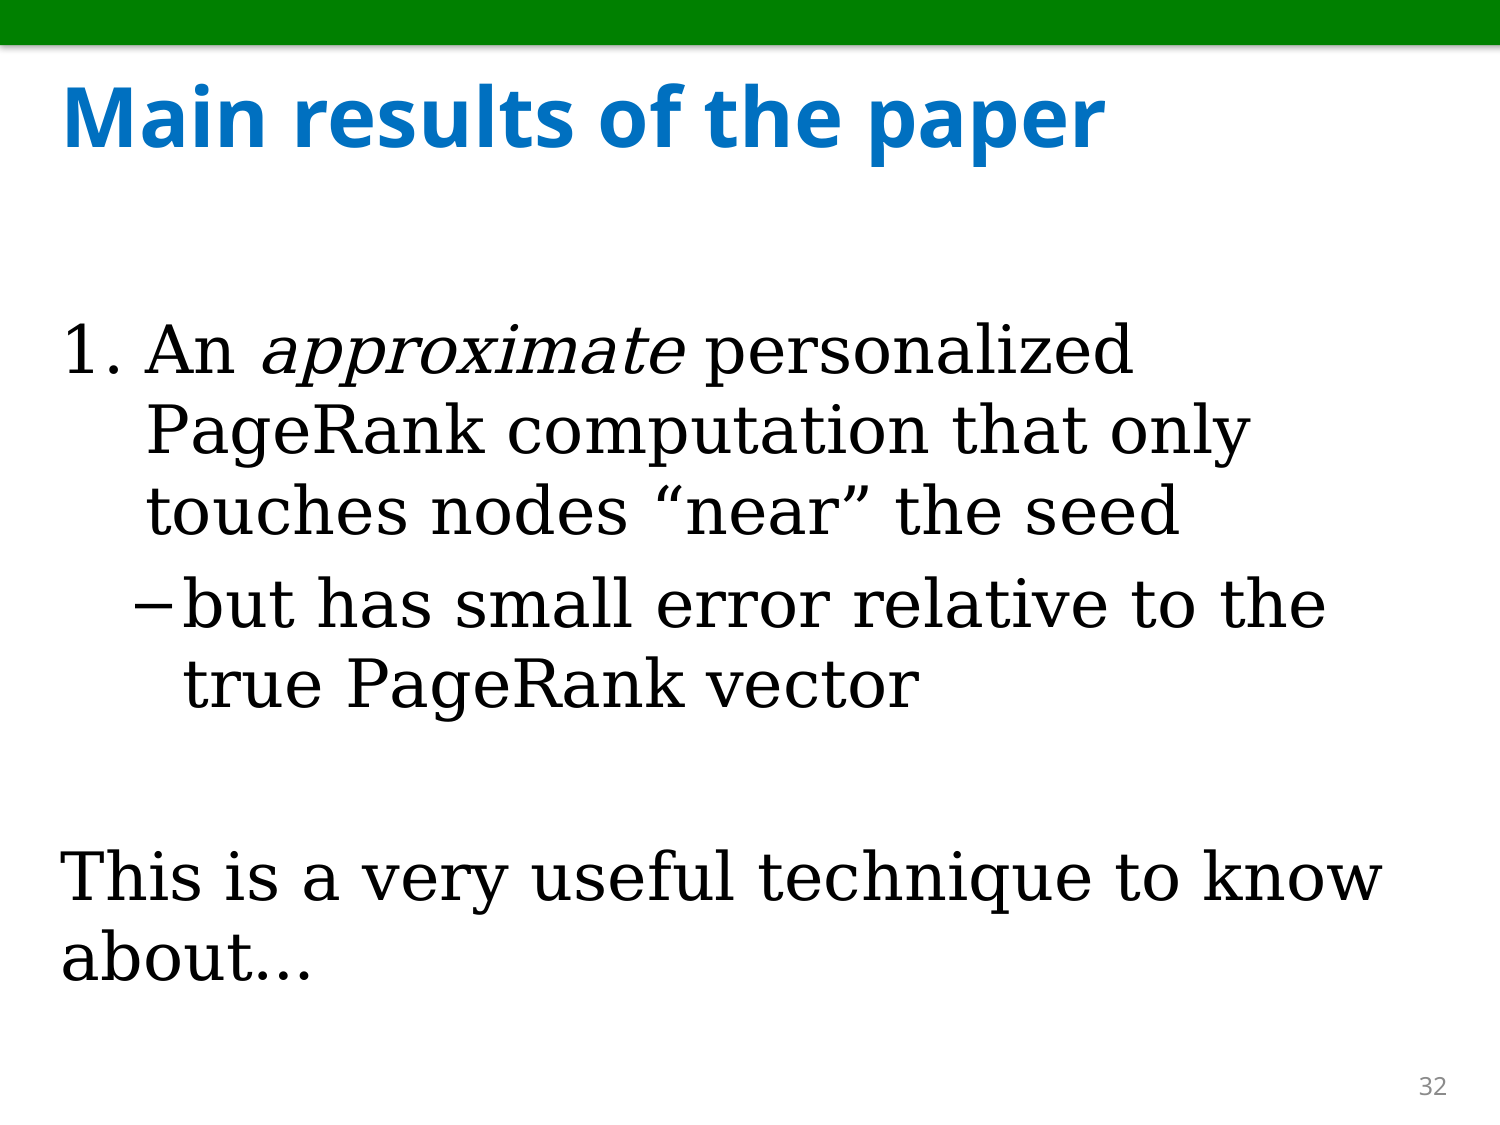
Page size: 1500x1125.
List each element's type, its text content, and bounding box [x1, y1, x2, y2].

title Main results of the paper [45, 47, 1465, 180]
slide_number 32 [1112, 1057, 1463, 1118]
list An approximate personalized PageRank computation that only touches nodes “near” the seed but has small error relative to the true PageRank vector This is a very useful technique to know about… [45, 206, 1465, 1043]
